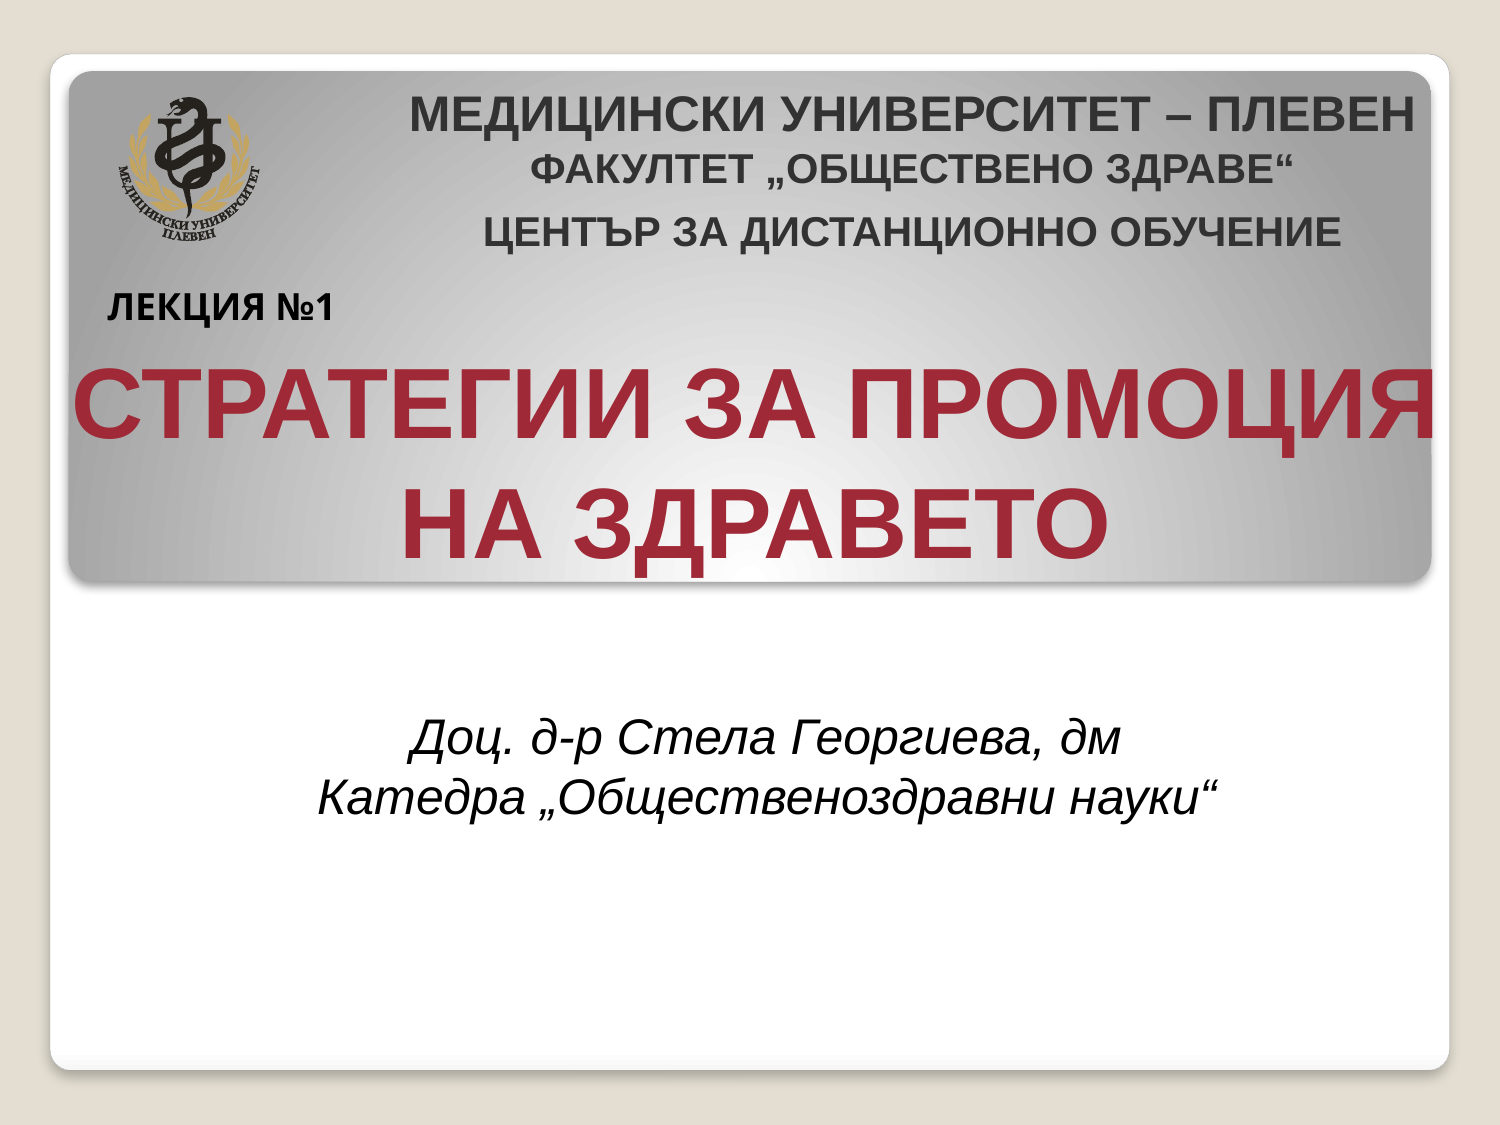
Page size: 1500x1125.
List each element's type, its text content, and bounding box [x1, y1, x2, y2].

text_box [118, 96, 261, 242]
text_box ЛЕКЦИЯ №1 [92, 275, 352, 335]
title СТРАТЕГИИ ЗА ПРОМОЦИЯ НА ЗДРАВЕТО [53, 302, 1459, 587]
subtitle Доц. д-р Стела Георгиева, дм Катедра „Общественоздравни науки“ [118, 704, 1394, 858]
text_box МЕДИЦИНСКИ УНИВЕРСИТЕТ – ПЛЕВЕН ФАКУЛТЕТ „ОБЩЕСТВЕНО ЗДРАВЕ“ ЦЕНТЪР ЗА ДИСТАНЦИОННО ОБУЧЕНИЕ [371, 74, 1454, 262]
